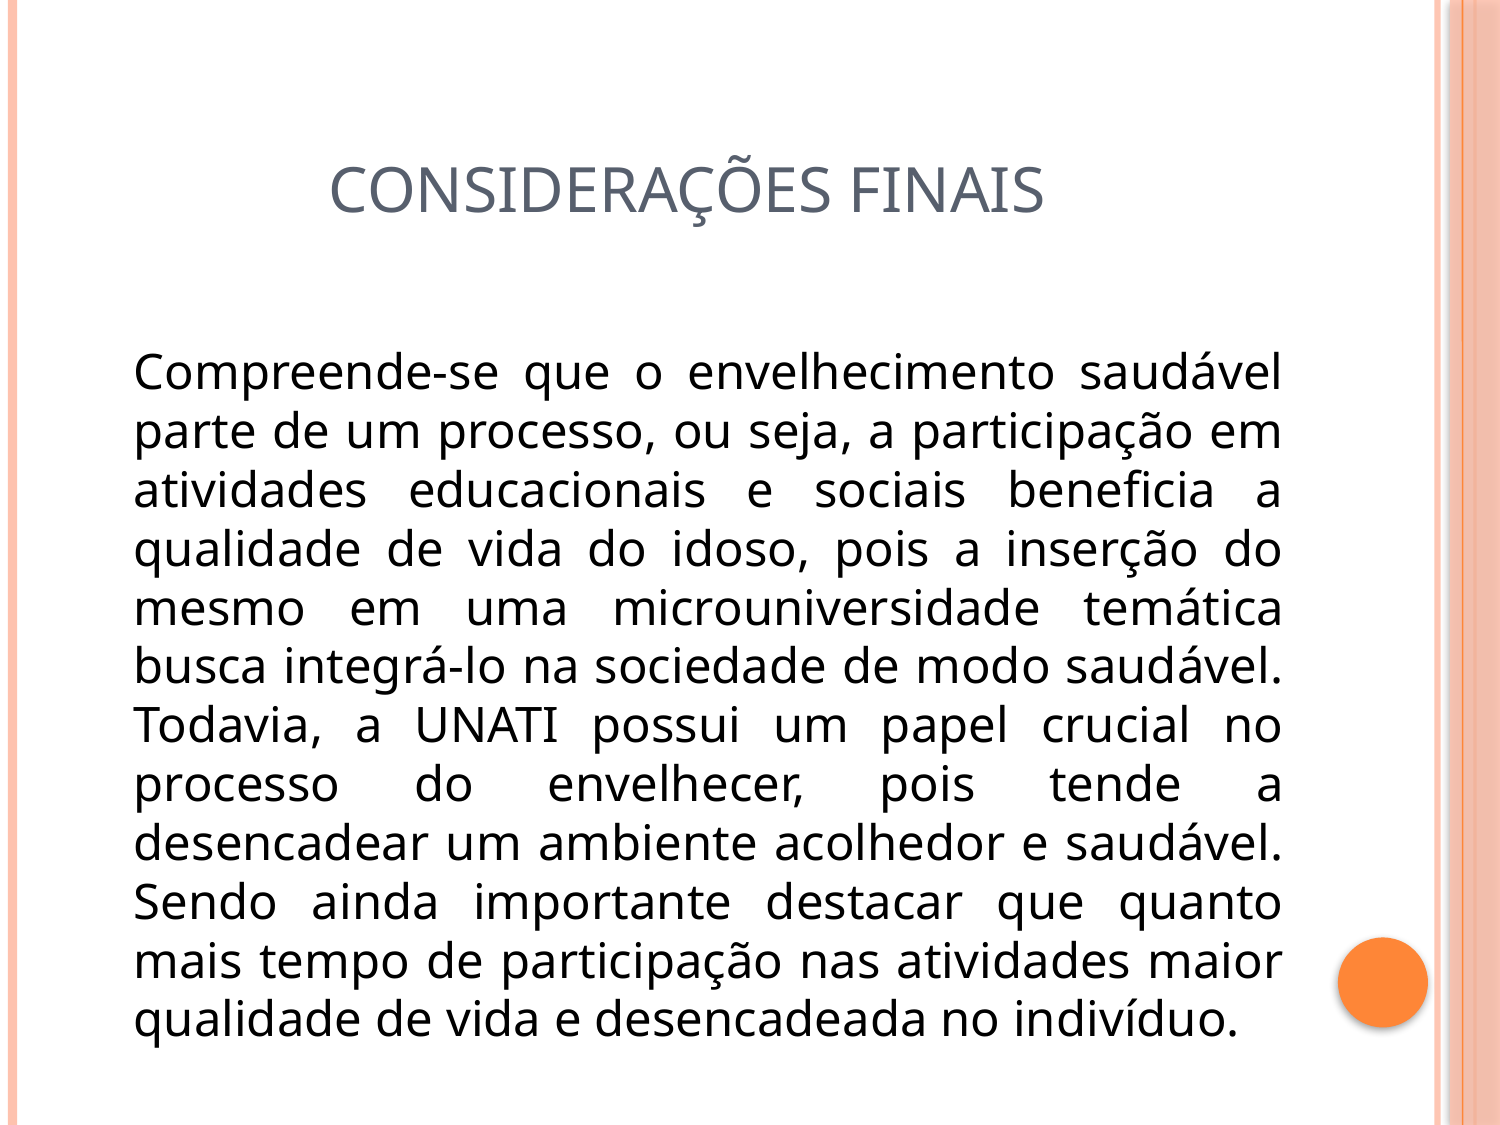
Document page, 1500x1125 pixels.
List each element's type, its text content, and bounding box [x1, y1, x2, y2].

title Considerações Finais [75, 45, 1300, 233]
list Compreende-se que o envelhecimento saudável parte de um processo, ou seja, a participação em atividades educacionais e sociais beneficia a qualidade de vida do idoso, pois a inserção do mesmo em uma microuniversidade temática busca integrá-lo na sociedade de modo saudável. Todavia, a UNATI possui um papel crucial no processo do envelhecer, pois tende a desencadear um ambiente acolhedor e saudável. Sendo ainda importante destacar que quanto mais tempo de participação nas atividades maior qualidade de vida e desencadeada no indivíduo. [75, 262, 1300, 1062]
